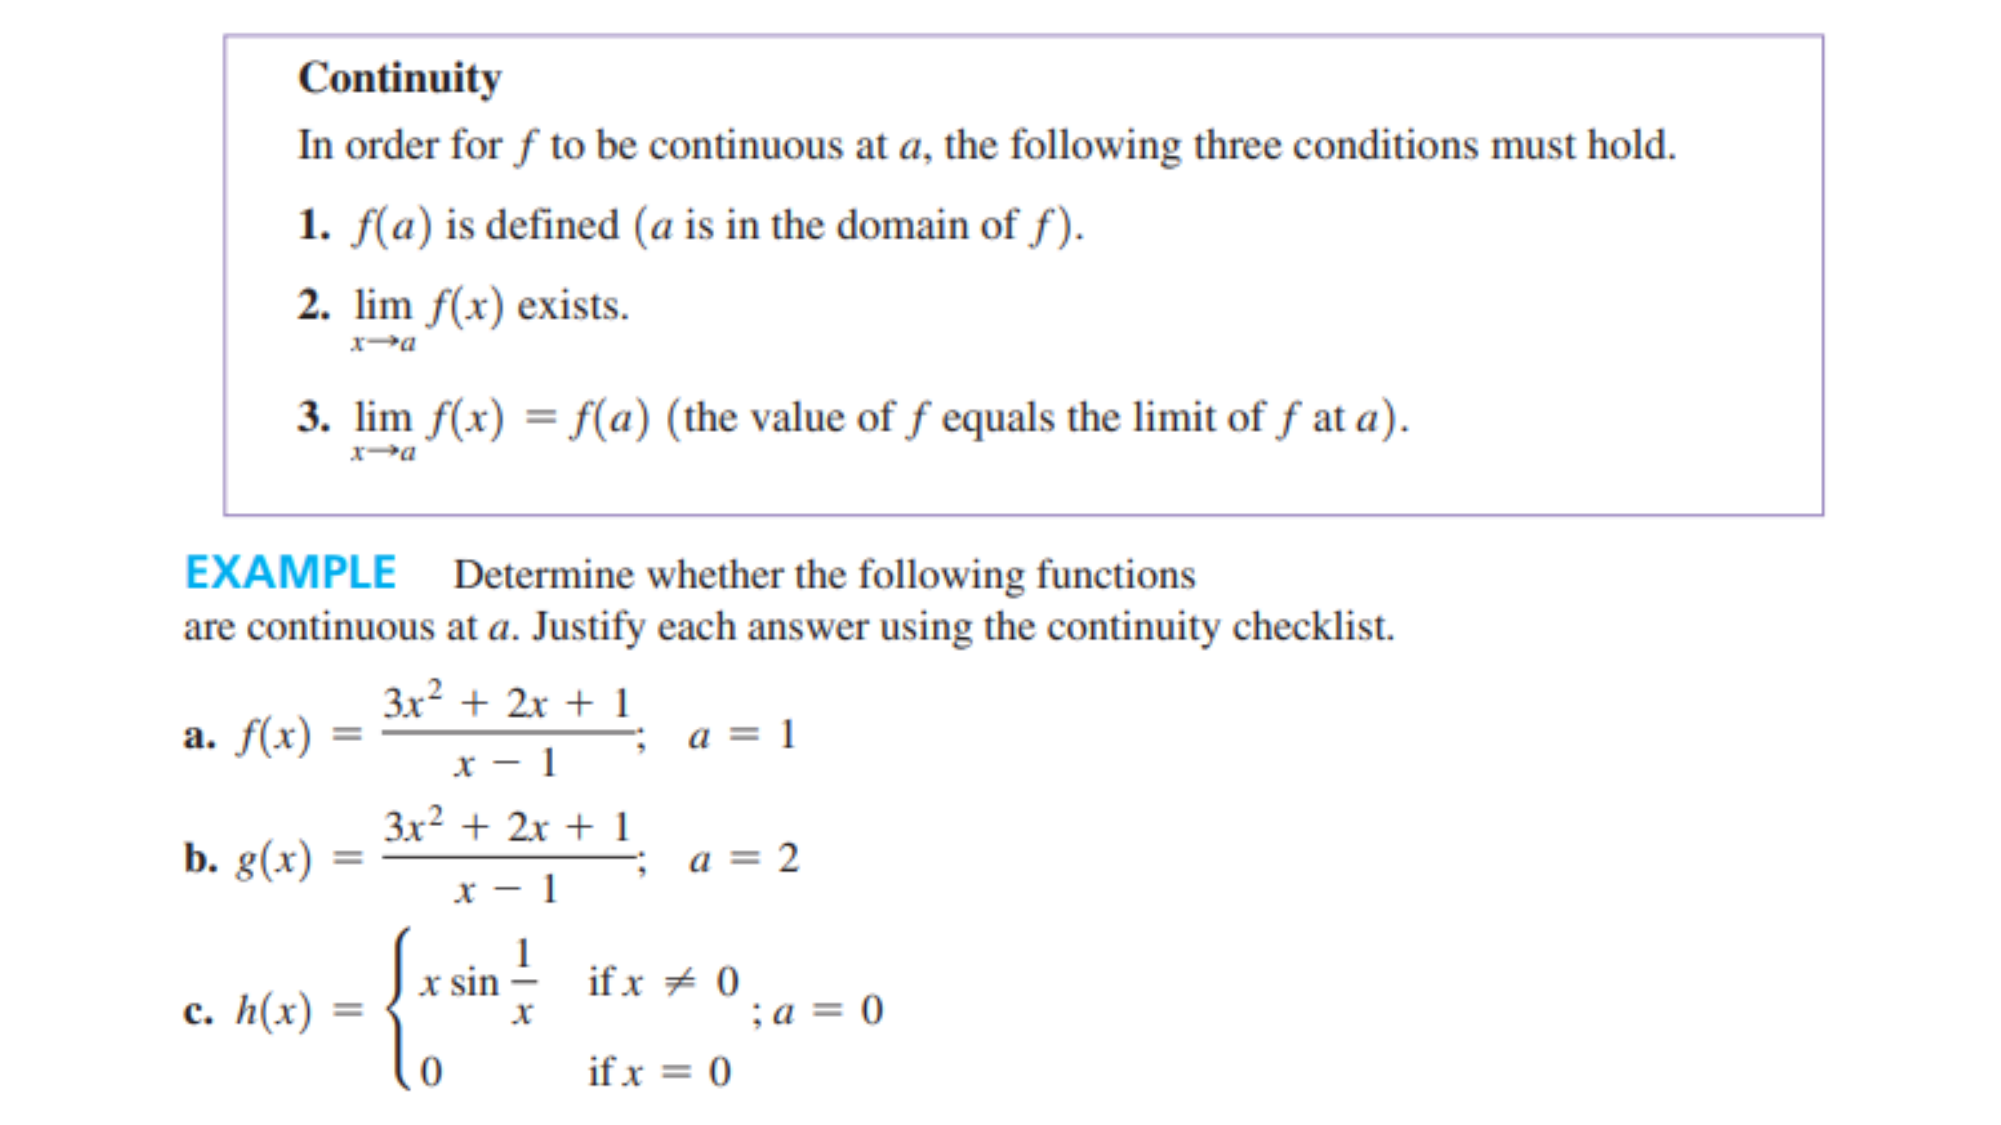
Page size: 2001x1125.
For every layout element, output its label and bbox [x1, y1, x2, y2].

picture [161, 18, 1836, 1108]
